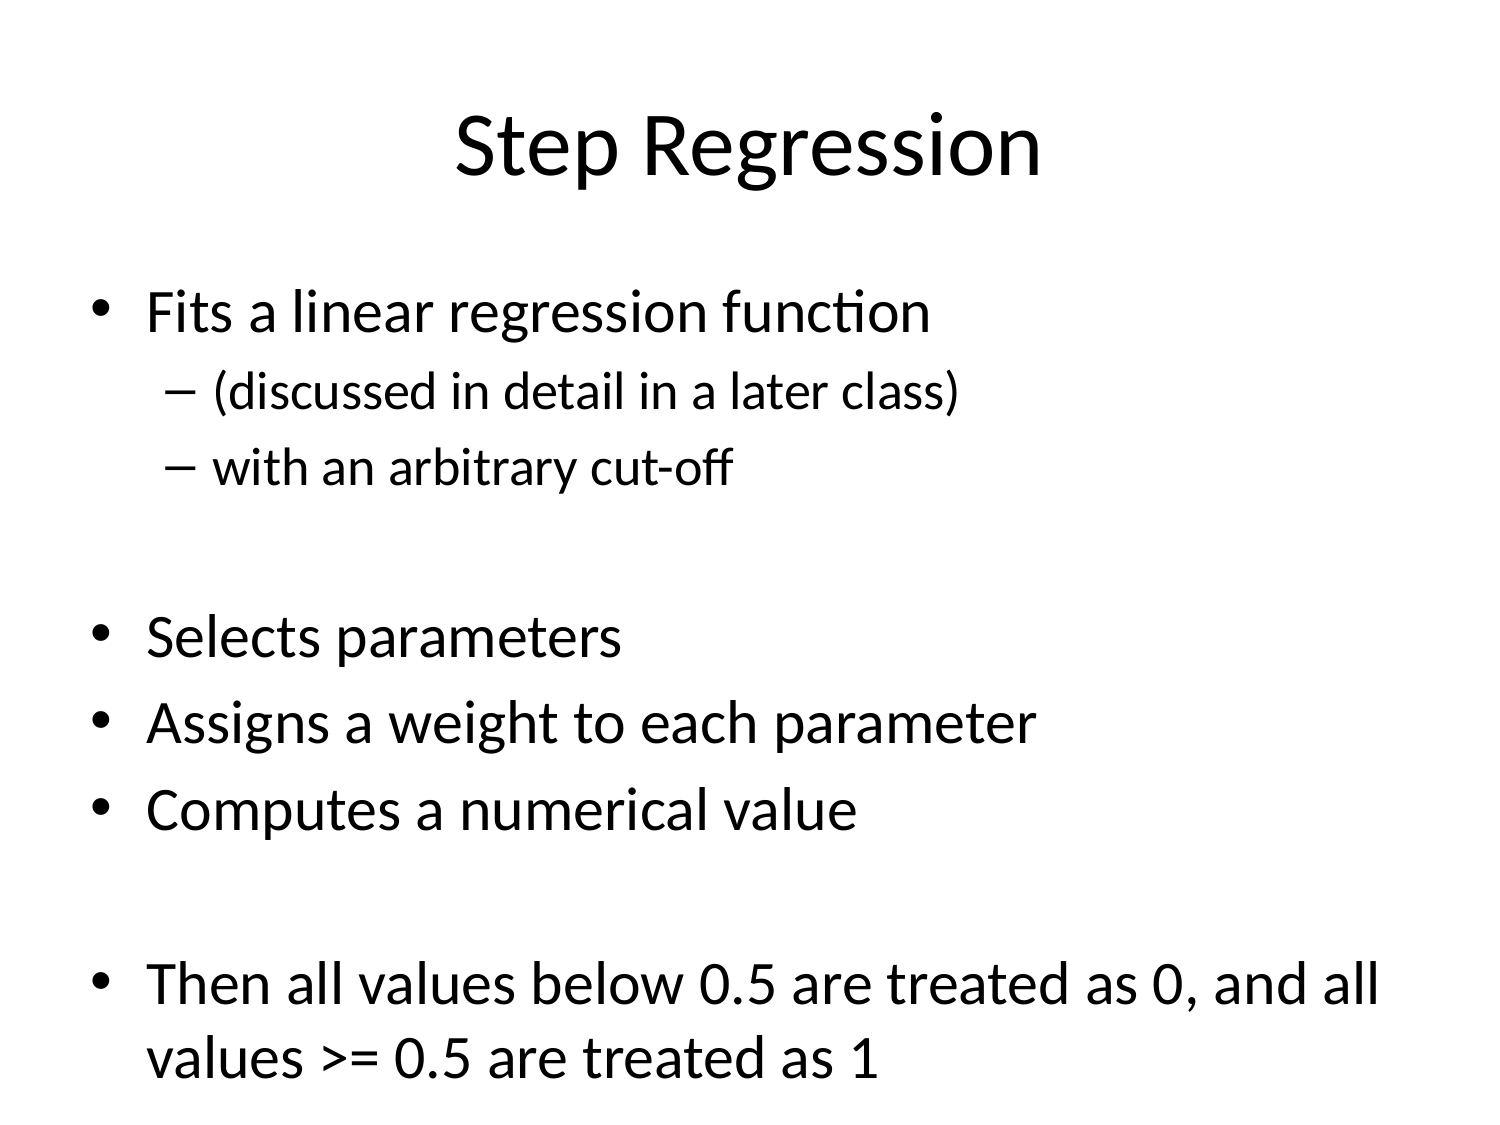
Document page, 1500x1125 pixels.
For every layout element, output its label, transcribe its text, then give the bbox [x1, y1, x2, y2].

list Fits a linear regression function (discussed in detail in a later class) with an arbitrary cut-off Selects parameters Assigns a weight to each parameter Computes a numerical value Then all values below 0.5 are treated as 0, and all values >= 0.5 are treated as 1 [75, 262, 1400, 1100]
title Step Regression [75, 45, 1425, 233]
